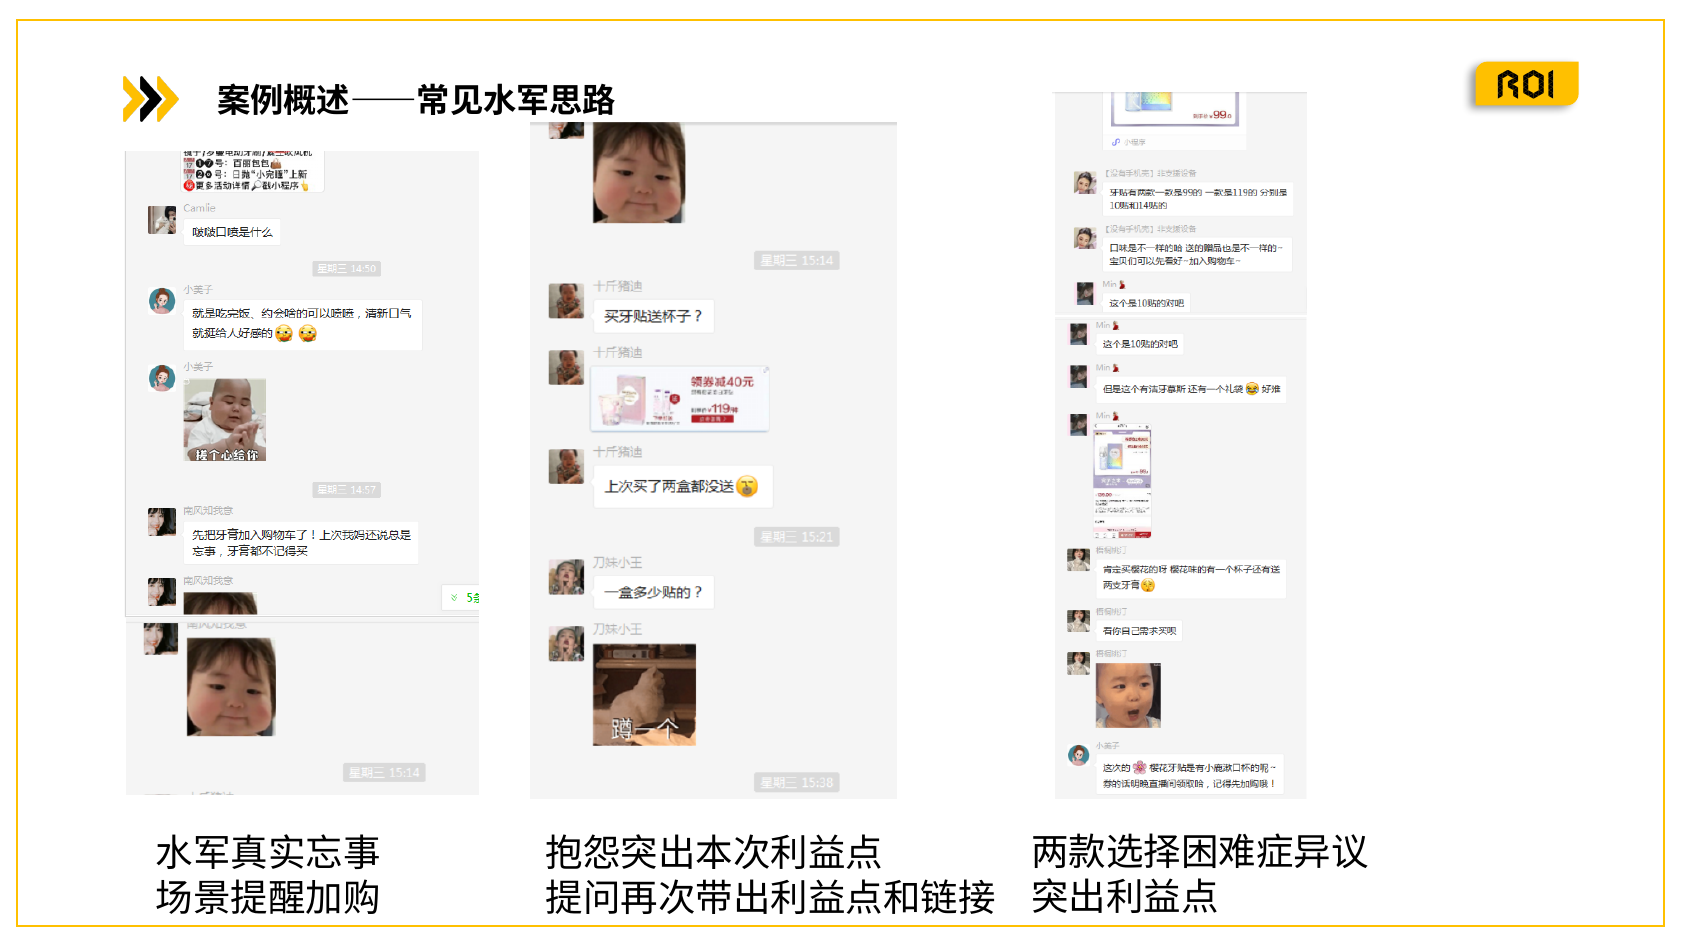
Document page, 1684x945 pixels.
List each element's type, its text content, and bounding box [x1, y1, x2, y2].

text_box 两款选择困难症异议突出利益点 [1016, 820, 1409, 925]
text_box [16, 19, 1665, 927]
text_box 水军真实忘事场景提醒加购 [141, 821, 425, 926]
text_box 抱怨突出本次利益点 提问再次带出利益点和链接 [530, 821, 1136, 926]
picture [530, 122, 897, 799]
picture [123, 151, 479, 795]
picture [1052, 91, 1307, 799]
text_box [123, 76, 180, 122]
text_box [1475, 61, 1579, 106]
